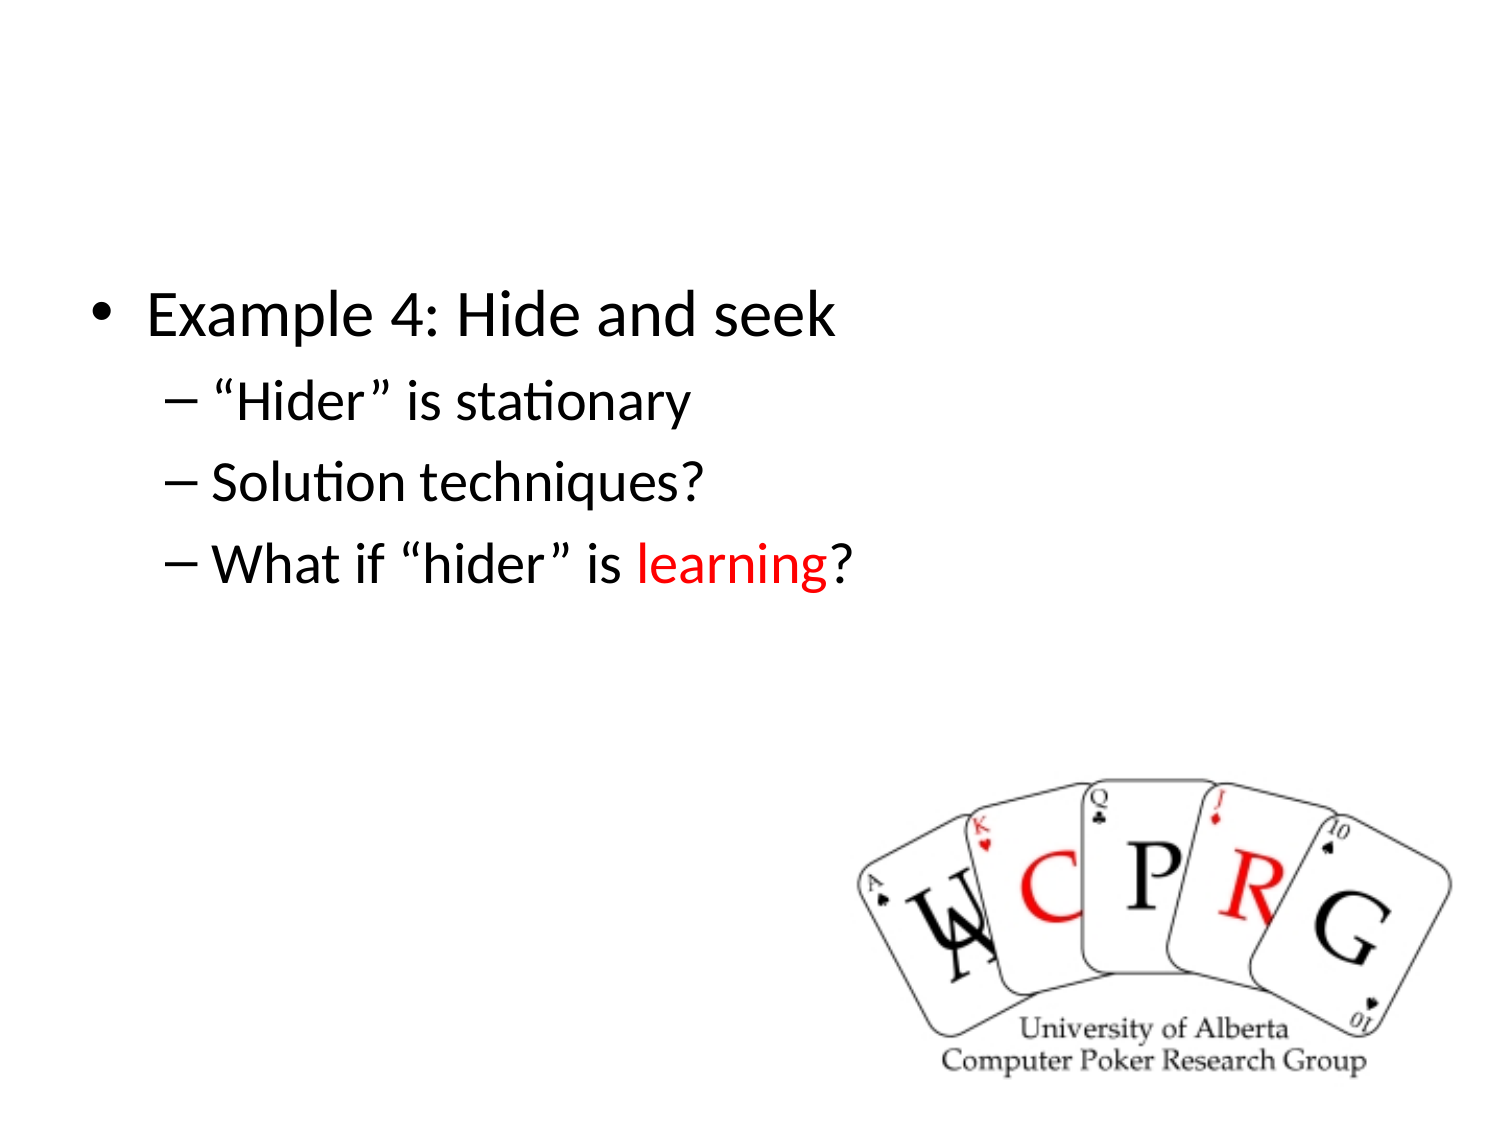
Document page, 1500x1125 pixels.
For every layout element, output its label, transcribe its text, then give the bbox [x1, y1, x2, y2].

picture [843, 756, 1488, 1105]
list Example 4: Hide and seek “Hider” is stationary Solution techniques? What if “hider” is learning? [75, 262, 1425, 1005]
